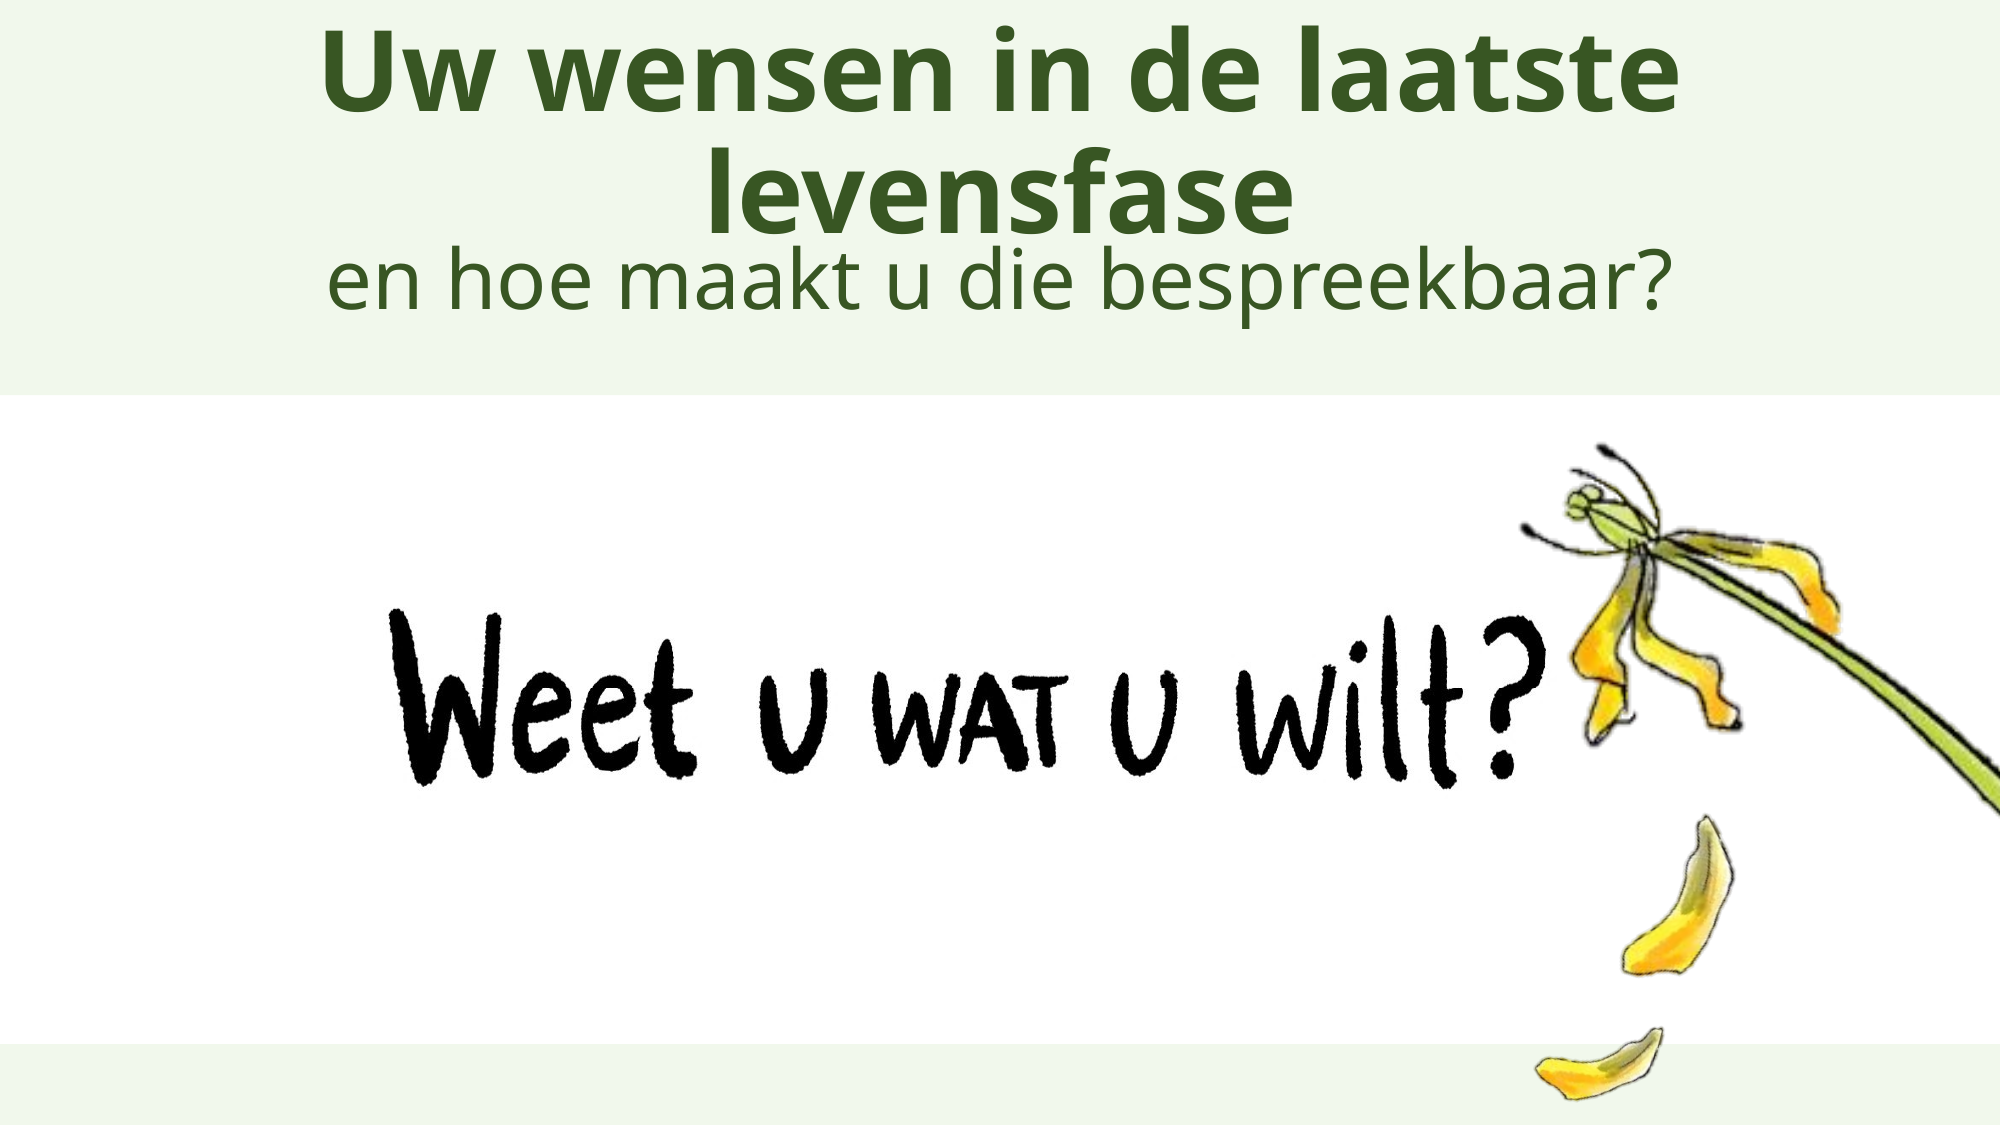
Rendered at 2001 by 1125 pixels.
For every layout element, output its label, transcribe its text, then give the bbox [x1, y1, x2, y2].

title Uw wensen in de laatste levensfase [0, 41, 2000, 231]
text_box [0, 231, 2000, 396]
picture [1495, 423, 2000, 1125]
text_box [185, 561, 1495, 819]
text_box en hoe maakt u die bespreekbaar? [115, 230, 1884, 338]
text_box [1648, 1043, 2000, 1125]
text_box [0, 0, 2000, 41]
text_box [0, 1043, 1635, 1125]
